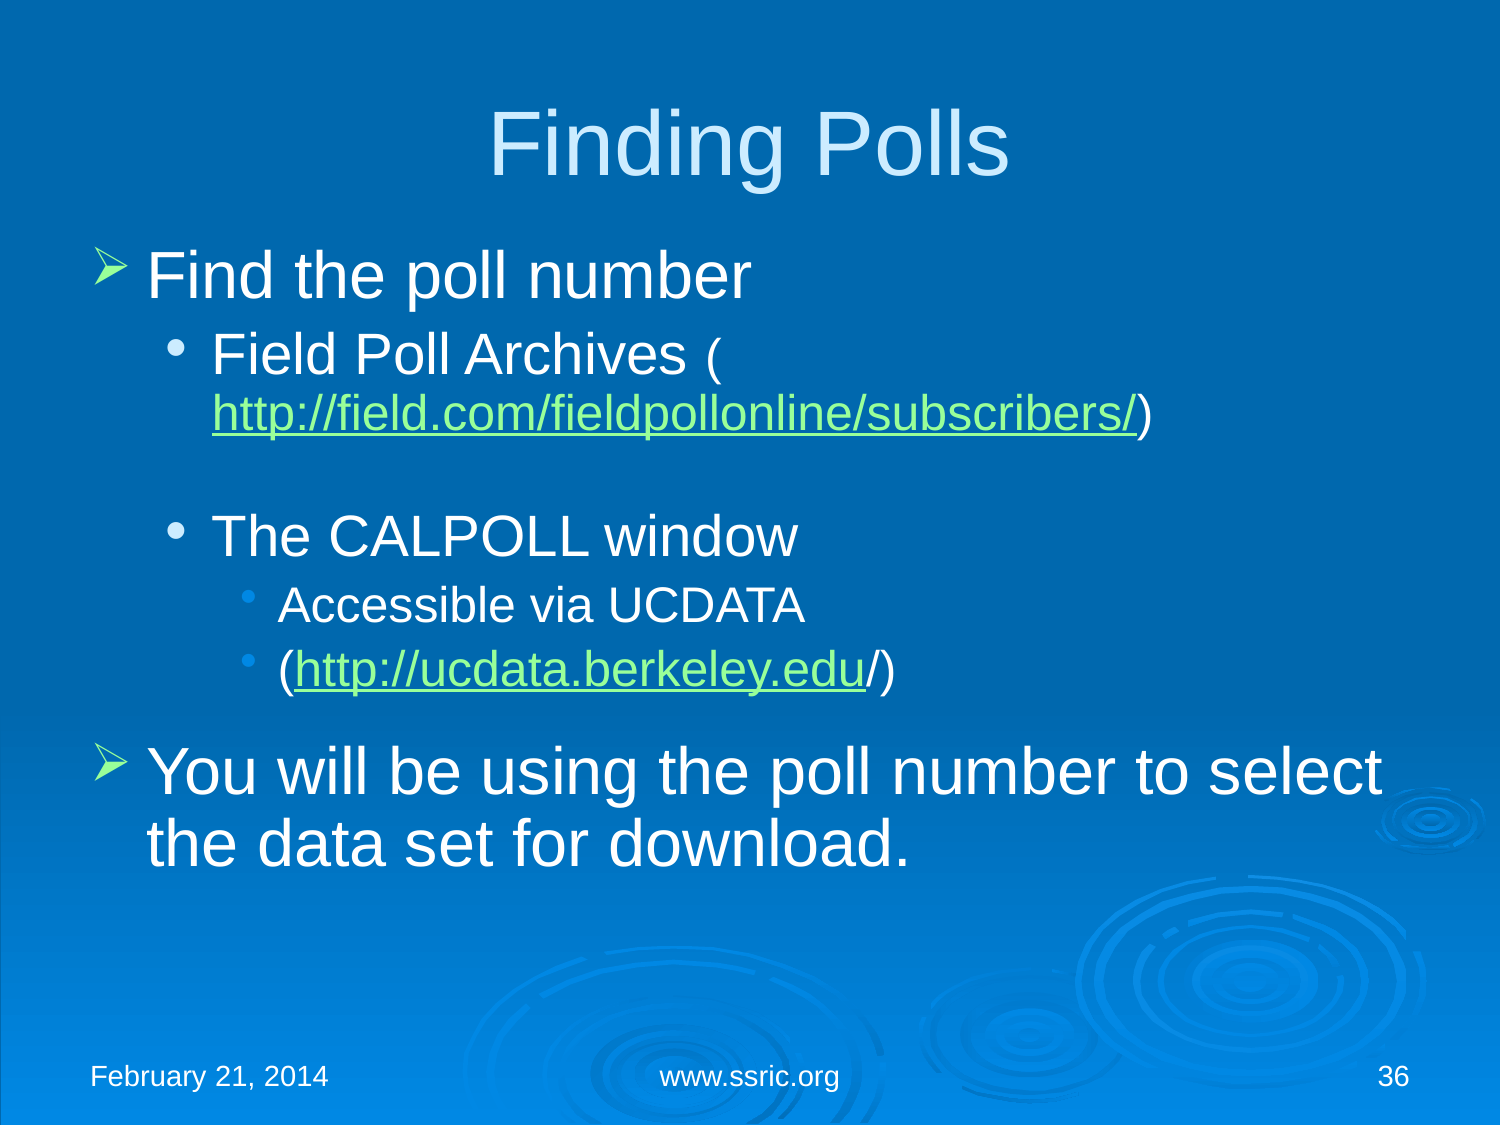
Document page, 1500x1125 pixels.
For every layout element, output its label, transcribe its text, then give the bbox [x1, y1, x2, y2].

title Finding Polls [74, 45, 1426, 232]
footer www.ssric.org [512, 1024, 988, 1101]
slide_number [74, 1024, 426, 1101]
list Find the poll number Field Poll Archives (http://field.com/fieldpollonline/subscribers/) The CALPOLL window Accessible via UCDATA (http://ucdata.berkeley.edu/) You will be using the poll number to select the data set for download. [74, 232, 1426, 1003]
slide_number 36 [1074, 1024, 1426, 1101]
